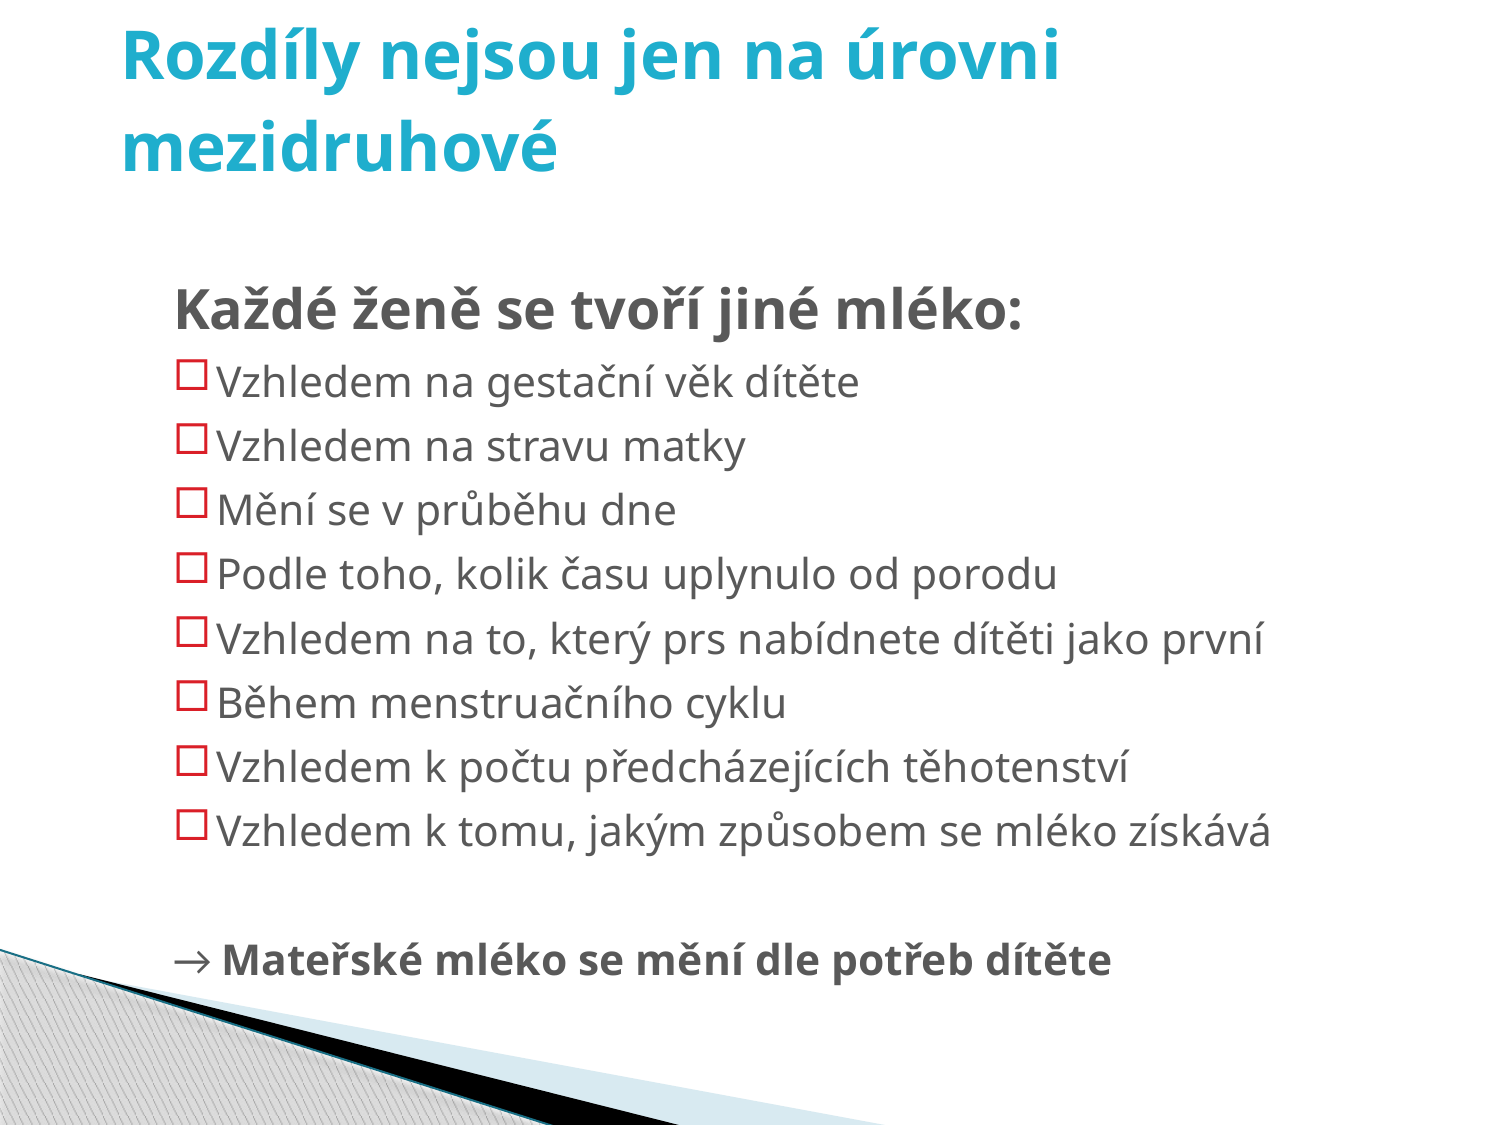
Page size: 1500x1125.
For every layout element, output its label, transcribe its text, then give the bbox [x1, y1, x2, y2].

list Každé ženě se tvoří jiné mléko: Vzhledem na gestační věk dítěte Vzhledem na stravu matky Mění se v průběhu dne Podle toho, kolik času uplynulo od porodu Vzhledem na to, který prs nabídnete dítěti jako první Během menstruačního cyklu Vzhledem k počtu předcházejících těhotenství Vzhledem k tomu, jakým způsobem se mléko získává → Mateřské mléko se mění dle potřeb dítěte [100, 262, 1438, 1000]
title Rozdíly nejsou jen na úrovni mezidruhové [105, 0, 1443, 200]
